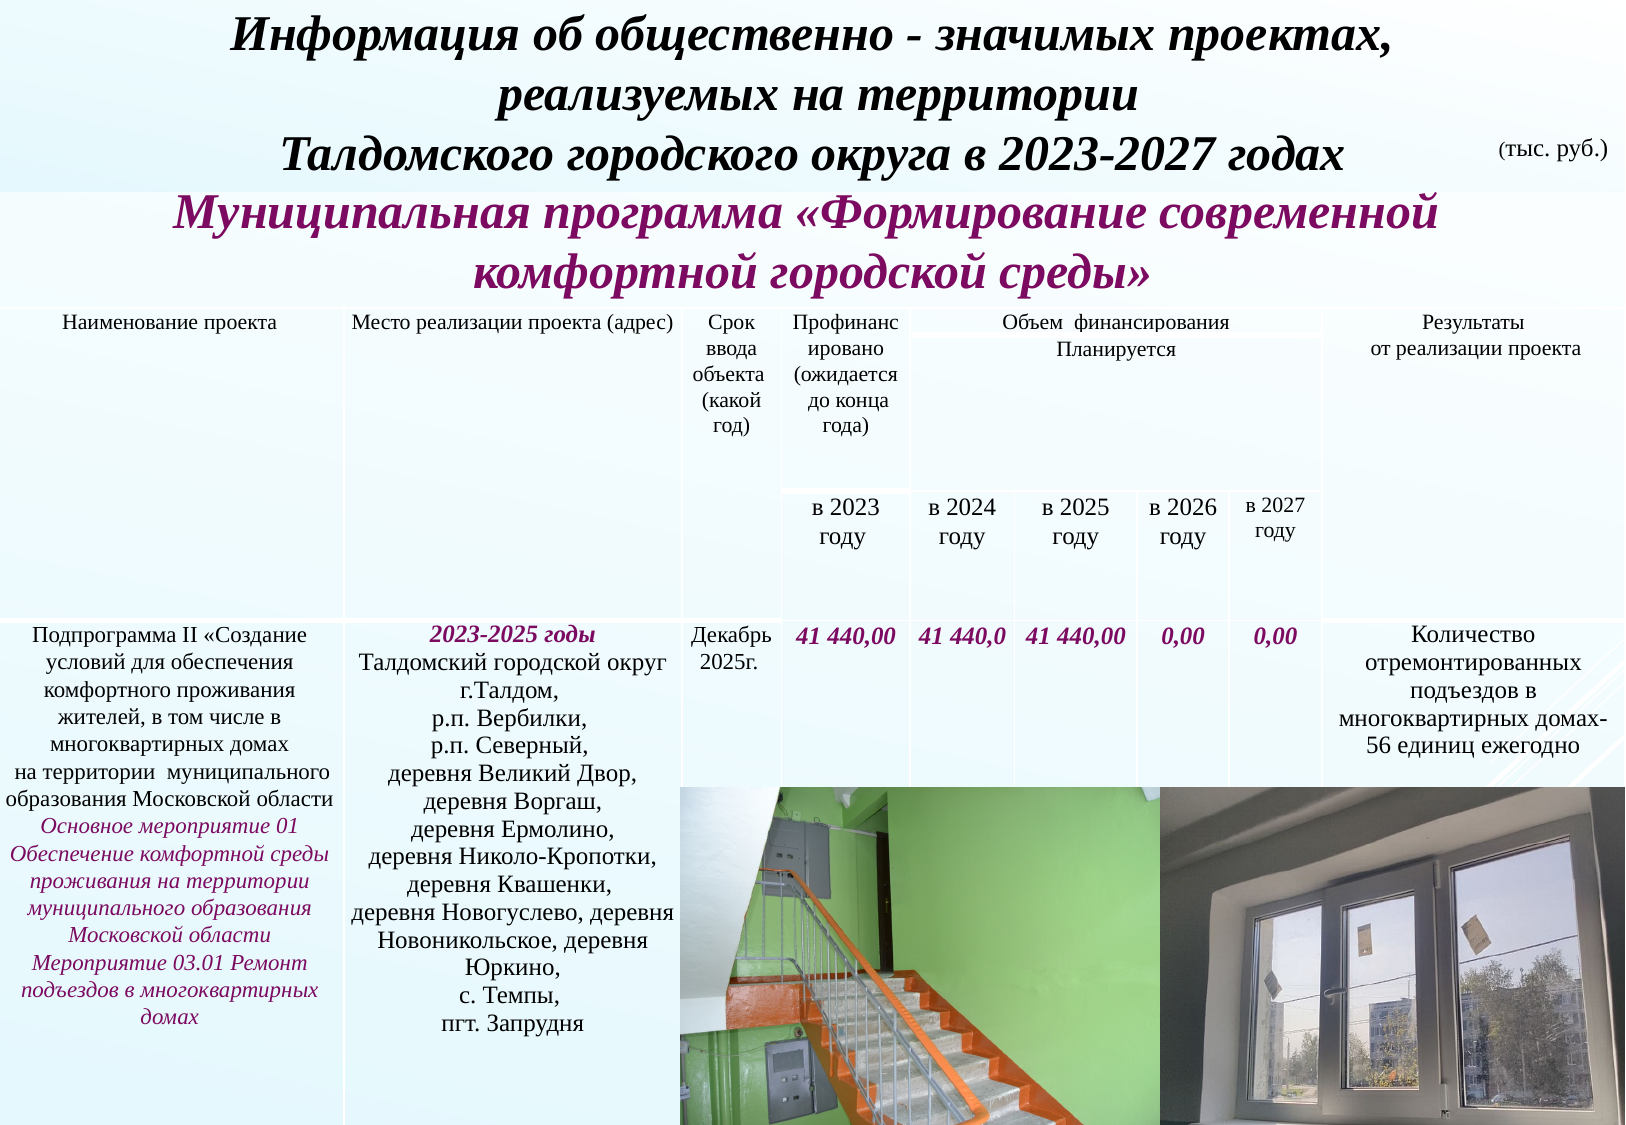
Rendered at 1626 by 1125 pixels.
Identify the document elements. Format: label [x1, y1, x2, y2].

table_header [1323, 309, 1624, 618]
picture [680, 787, 1625, 1125]
table_cell [911, 621, 1014, 787]
table_header [782, 309, 909, 488]
table_cell [1323, 623, 1624, 787]
table_cell [782, 494, 909, 620]
table_cell [1138, 621, 1228, 787]
table_header [911, 309, 1321, 332]
table_cell [911, 492, 1014, 620]
table_cell [782, 621, 909, 787]
table_header [683, 309, 781, 618]
table_cell [1230, 492, 1321, 620]
table_cell [0, 623, 343, 1125]
table_cell [911, 338, 1321, 490]
table_cell [1015, 621, 1136, 787]
table_cell [1015, 492, 1136, 620]
text_box [0, 0, 1625, 306]
table_header [0, 309, 343, 618]
table_cell [345, 623, 681, 1125]
table_cell [683, 623, 781, 787]
table_header [345, 309, 681, 618]
table_cell [1230, 621, 1321, 787]
table_cell [1138, 492, 1228, 620]
